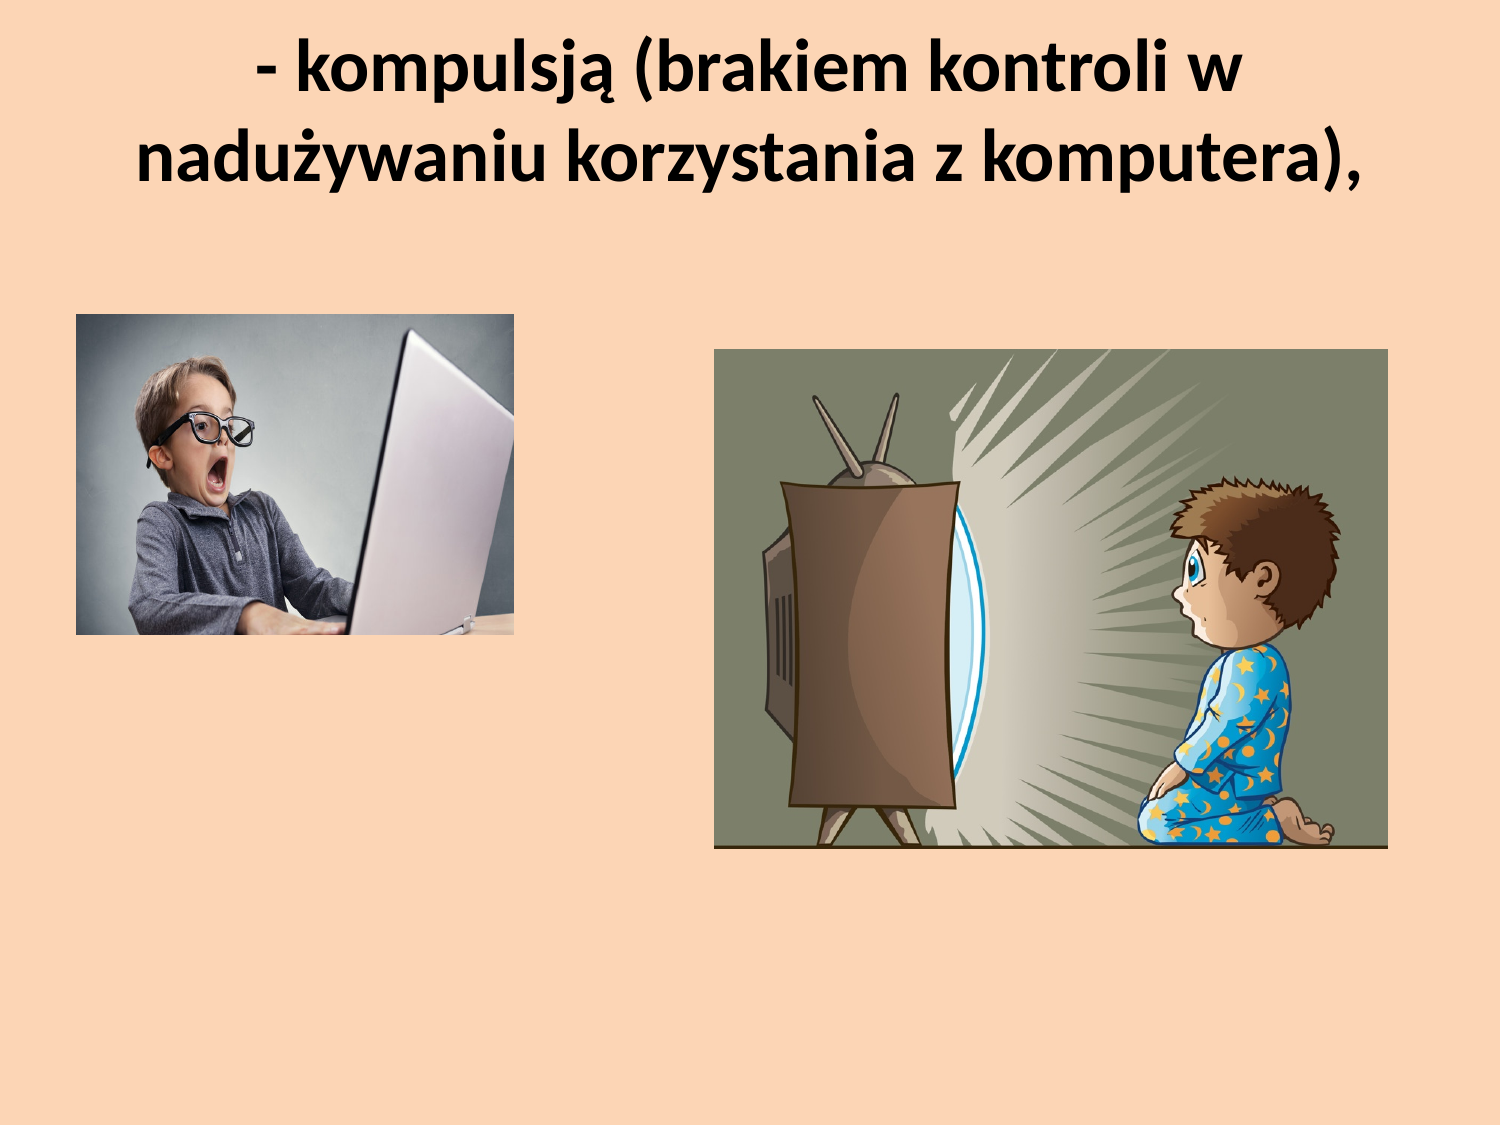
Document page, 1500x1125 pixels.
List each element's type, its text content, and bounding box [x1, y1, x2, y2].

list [76, 314, 514, 635]
title - kompulsją (brakiem kontroli w nadużywaniu korzystania z komputera), [74, 0, 1426, 233]
picture [714, 349, 1388, 849]
